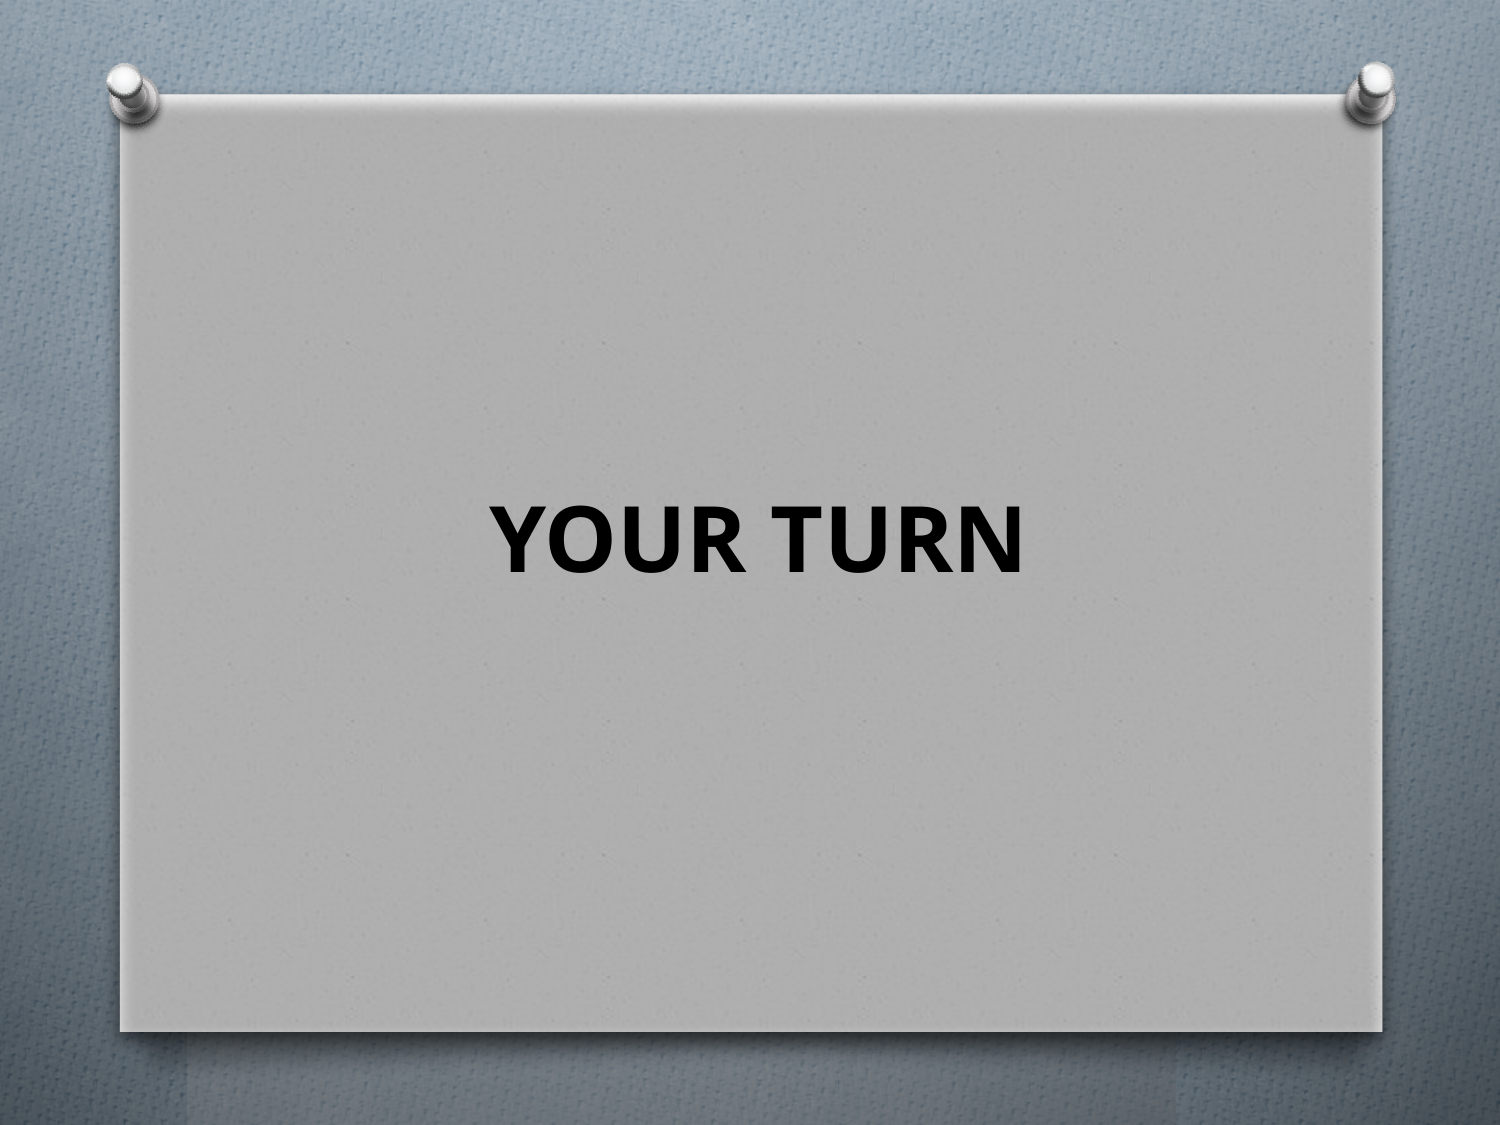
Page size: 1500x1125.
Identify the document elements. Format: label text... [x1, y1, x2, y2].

picture [1317, 35, 1439, 156]
title YOUR TURN [187, 437, 1331, 635]
picture [75, 29, 198, 153]
